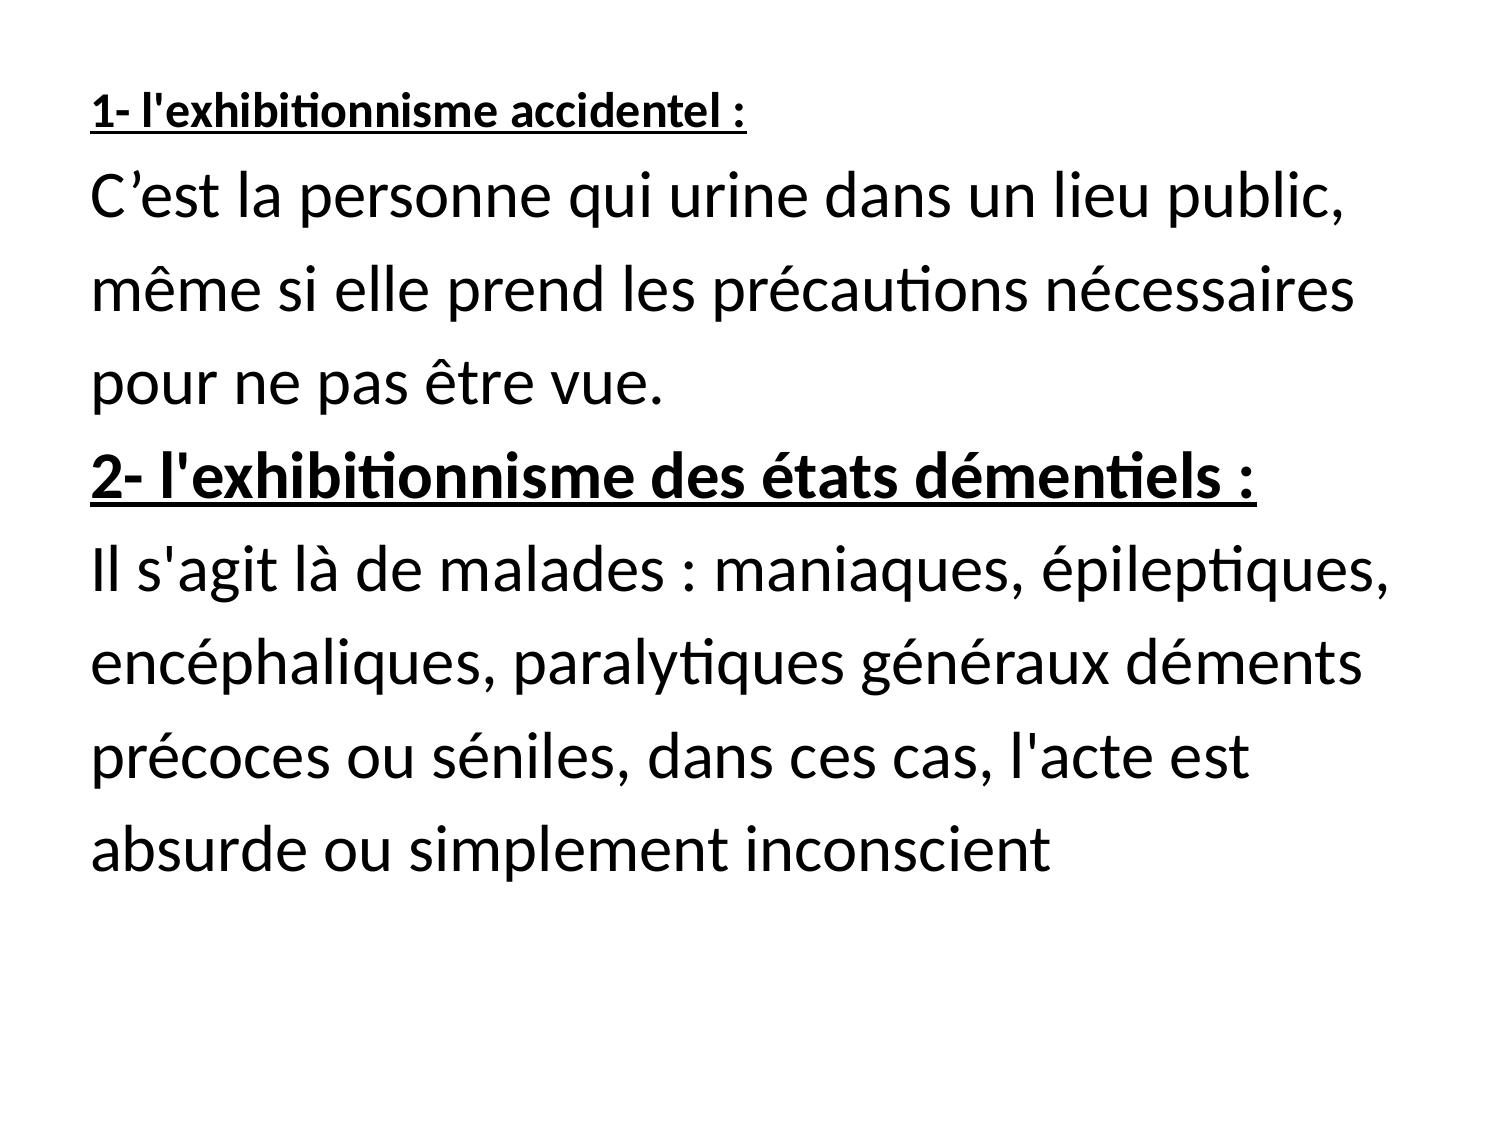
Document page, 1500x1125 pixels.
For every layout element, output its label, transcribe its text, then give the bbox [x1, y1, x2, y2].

list 1- l'exhibitionnisme accidentel : C’est la personne qui urine dans un lieu public, même si elle prend les précautions nécessaires pour ne pas être vue. 2- l'exhibitionnisme des états démentiels : Il s'agit là de malades : maniaques, épileptiques, encéphaliques, paralytiques généraux déments précoces ou séniles, dans ces cas, l'acte est absurde ou simplement inconscient [75, 70, 1425, 1005]
